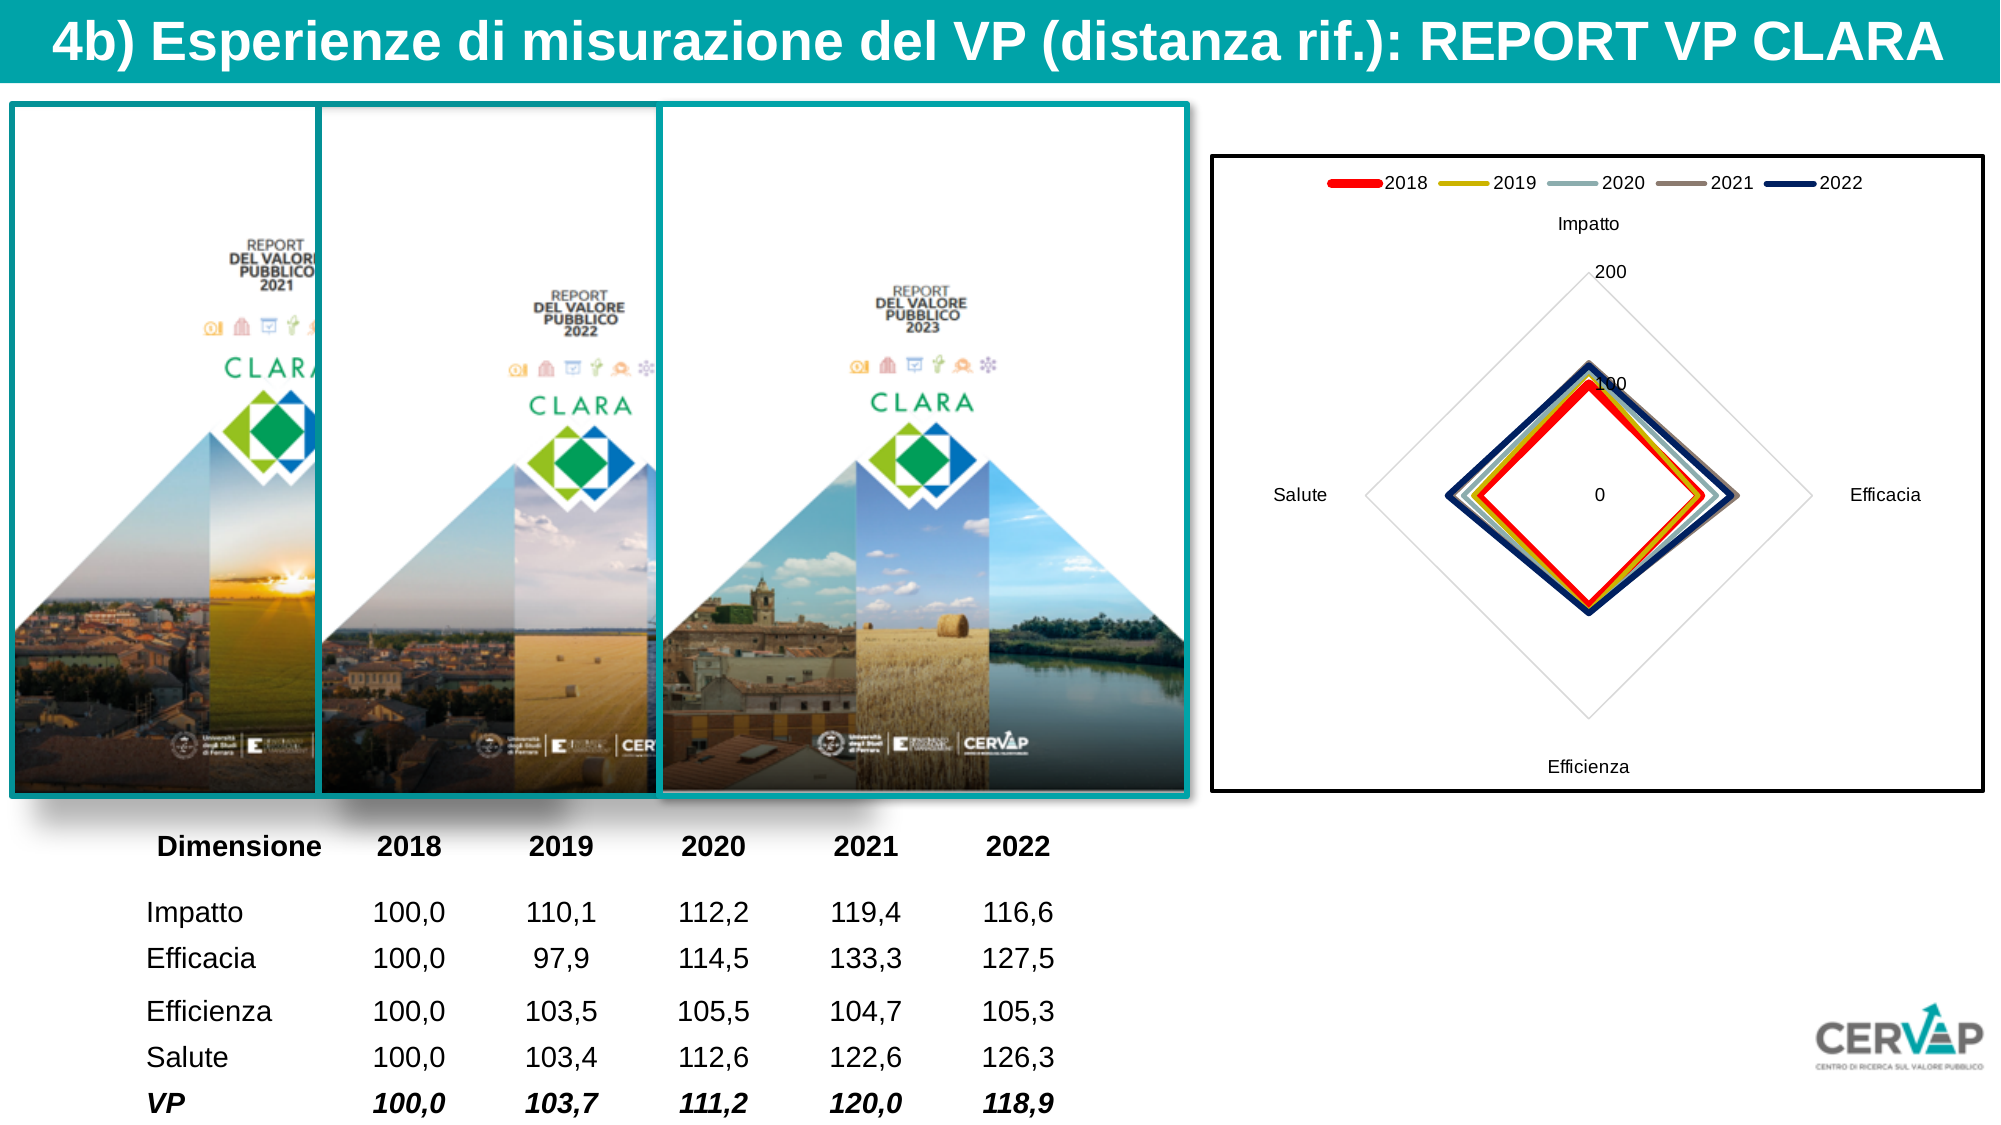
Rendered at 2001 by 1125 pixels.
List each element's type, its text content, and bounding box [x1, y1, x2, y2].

table_cell Efficienza [146, 975, 333, 1028]
table_header 2019 [485, 810, 638, 883]
text_box 4b) Esperienze di misurazione del VP (distanza rif.): REPORT VP CLARA [0, 0, 2000, 84]
table_cell Efficacia [146, 929, 333, 975]
table_cell 105,3 [942, 975, 1094, 1028]
picture [1811, 948, 1989, 1125]
table_cell 126,3 [942, 1028, 1094, 1074]
table_cell 110,1 [485, 883, 638, 929]
table_header Dimensione [146, 810, 333, 883]
table_cell 114,5 [638, 929, 790, 975]
table_cell 97,9 [485, 929, 638, 975]
table_cell 116,6 [942, 883, 1094, 929]
table_cell 100,0 [333, 883, 485, 929]
table_cell 122,6 [790, 1028, 942, 1074]
table_cell 100,0 [333, 975, 485, 1028]
table_cell 103,4 [485, 1028, 638, 1074]
picture [14, 106, 1184, 794]
table_cell 100,0 [333, 929, 485, 975]
table_cell 104,7 [790, 975, 942, 1028]
table_cell 111,2 [638, 1074, 790, 1119]
table_cell VP [146, 1074, 333, 1119]
table_cell 112,2 [638, 883, 790, 929]
table_cell 105,5 [638, 975, 790, 1028]
table_header 2020 [638, 810, 790, 883]
table_cell 127,5 [942, 929, 1094, 975]
table_header 2022 [942, 810, 1094, 883]
table_header 2021 [790, 810, 942, 883]
table_cell Salute [146, 1028, 333, 1074]
table_cell 103,5 [485, 975, 638, 1028]
table_cell Impatto [146, 883, 333, 929]
table_cell 120,0 [790, 1074, 942, 1119]
table_cell 119,4 [790, 883, 942, 929]
table_cell 100,0 [333, 1074, 485, 1119]
table_cell 103,7 [485, 1074, 638, 1119]
table_cell 133,3 [790, 929, 942, 975]
table_header 2018 [333, 810, 485, 883]
table_cell 100,0 [333, 1028, 485, 1074]
chart [1209, 153, 1986, 794]
table_cell 118,9 [942, 1074, 1094, 1119]
table_cell 112,6 [638, 1028, 790, 1074]
